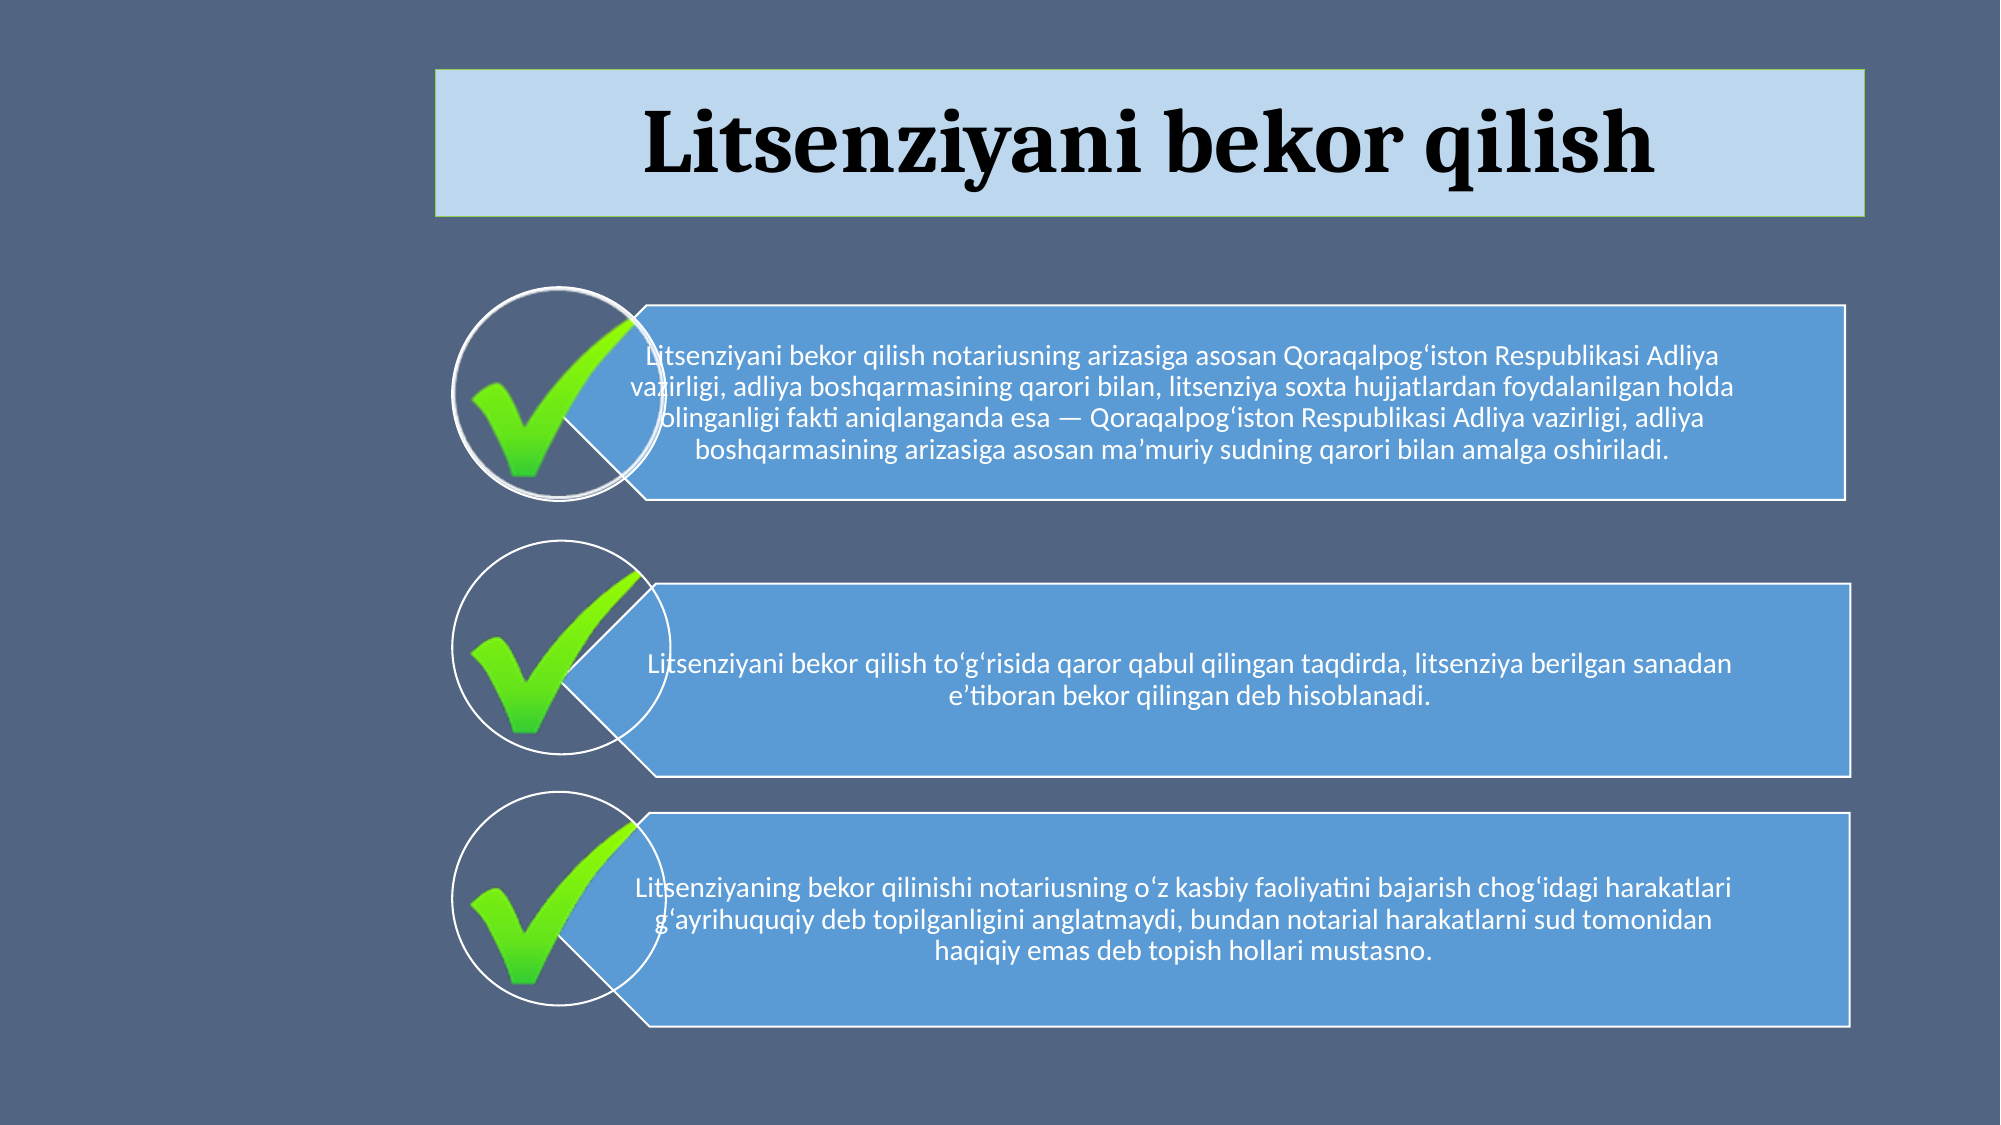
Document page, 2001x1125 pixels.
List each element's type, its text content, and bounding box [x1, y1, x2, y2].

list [452, 287, 1904, 1057]
text_box Litsenziyani bekor qilish [435, 69, 1865, 217]
